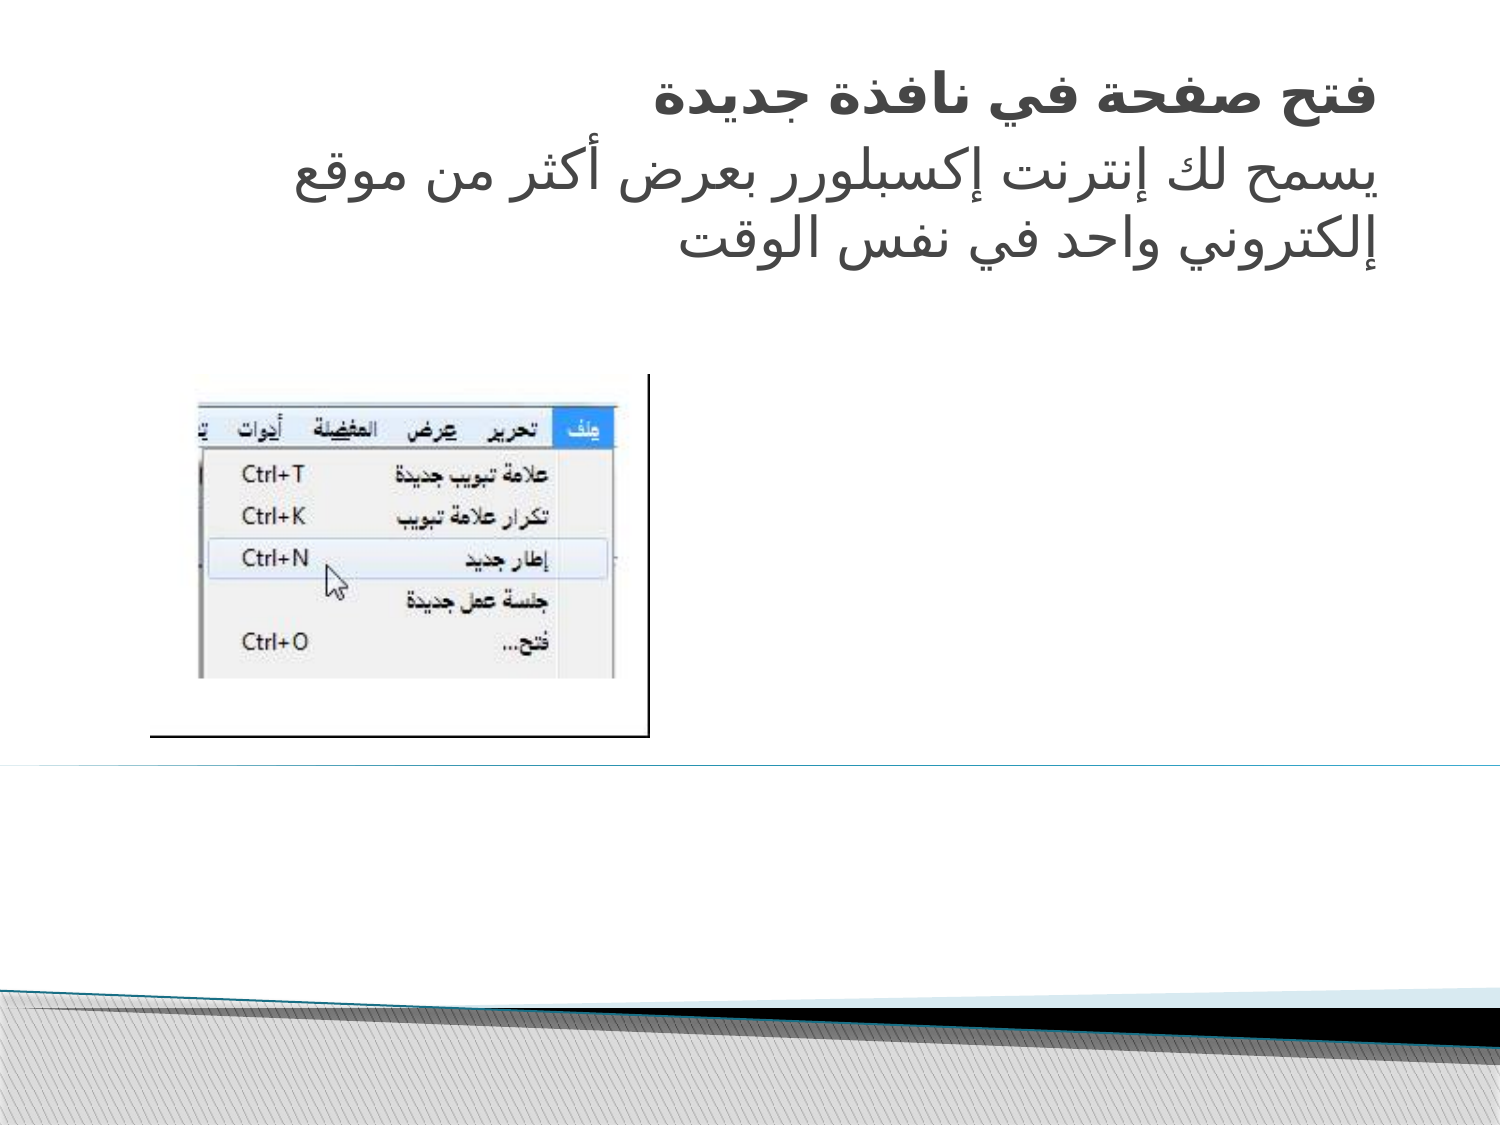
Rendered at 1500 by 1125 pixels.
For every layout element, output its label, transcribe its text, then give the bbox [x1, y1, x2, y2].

subtitle فتح صفحة في نافذة جديدة يسمح لك إنترنت إكسبلورر بعرض أكثر من موقع إلكتروني واحد في نفس الوقت [112, 50, 1388, 988]
picture [5, 1008, 1500, 1066]
picture [149, 374, 651, 738]
